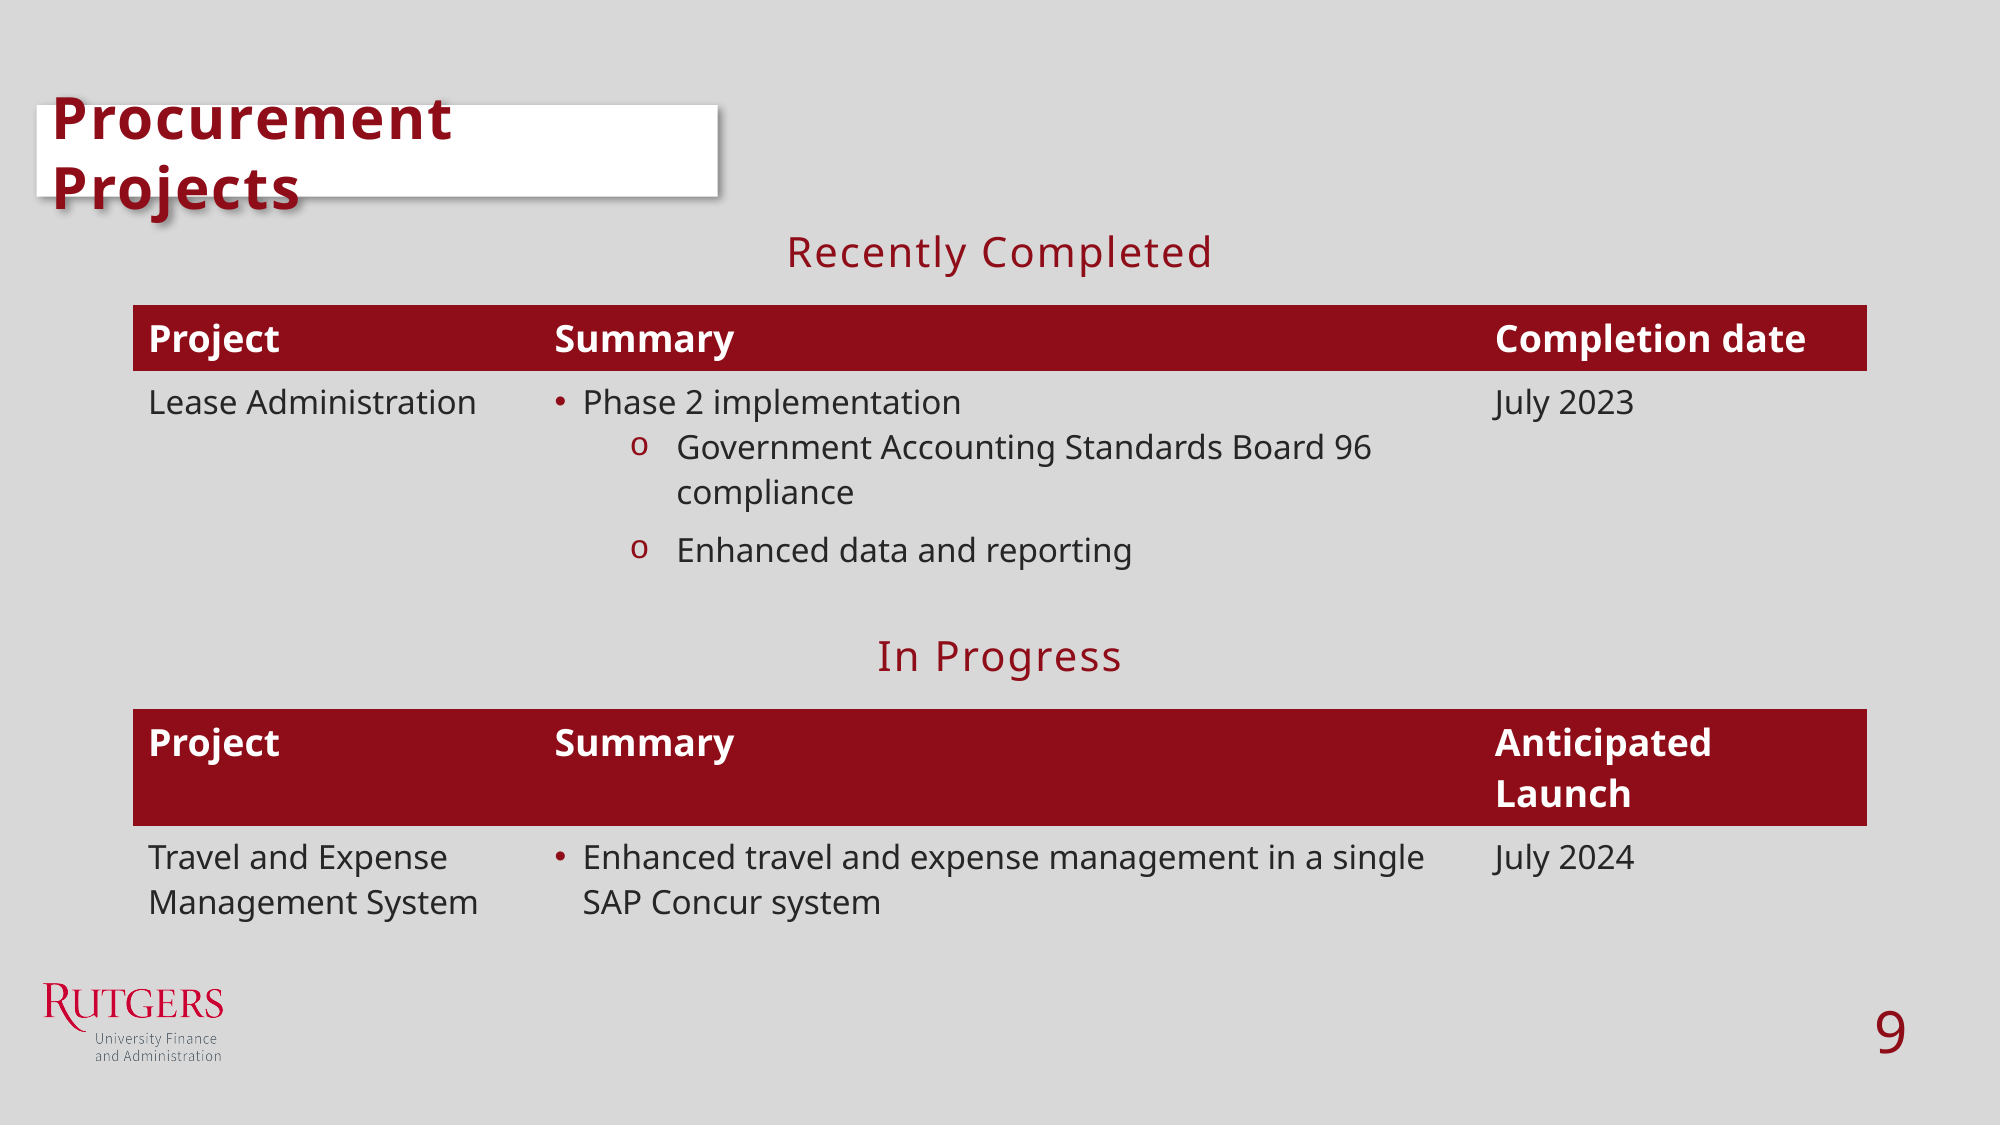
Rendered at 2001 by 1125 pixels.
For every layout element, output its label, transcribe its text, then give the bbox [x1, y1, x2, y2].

table_header Summary [540, 305, 1480, 371]
text_box Procurement Projects [36, 105, 718, 197]
text_box In Progress [510, 617, 1489, 693]
picture [39, 973, 246, 1066]
table_cell Travel and Expense Management System [133, 826, 540, 932]
table_cell July 2023 [1480, 371, 1867, 580]
table_header Anticipated Launch [1480, 709, 1867, 826]
table_header Project [133, 709, 540, 826]
table_header Project [133, 305, 540, 371]
table_header Completion date [1480, 305, 1867, 371]
table_cell July 2024 [1480, 826, 1867, 932]
table_cell Phase 2 implementation Government Accounting Standards Board 96 compliance Enhanced data and reporting [540, 371, 1480, 580]
text_box Recently Completed [510, 213, 1489, 289]
slide_number 9 [1822, 956, 1960, 1082]
table_header Summary [540, 709, 1480, 826]
table_cell Lease Administration [133, 371, 540, 580]
table_cell Enhanced travel and expense management in a single SAP Concur system [540, 826, 1480, 932]
